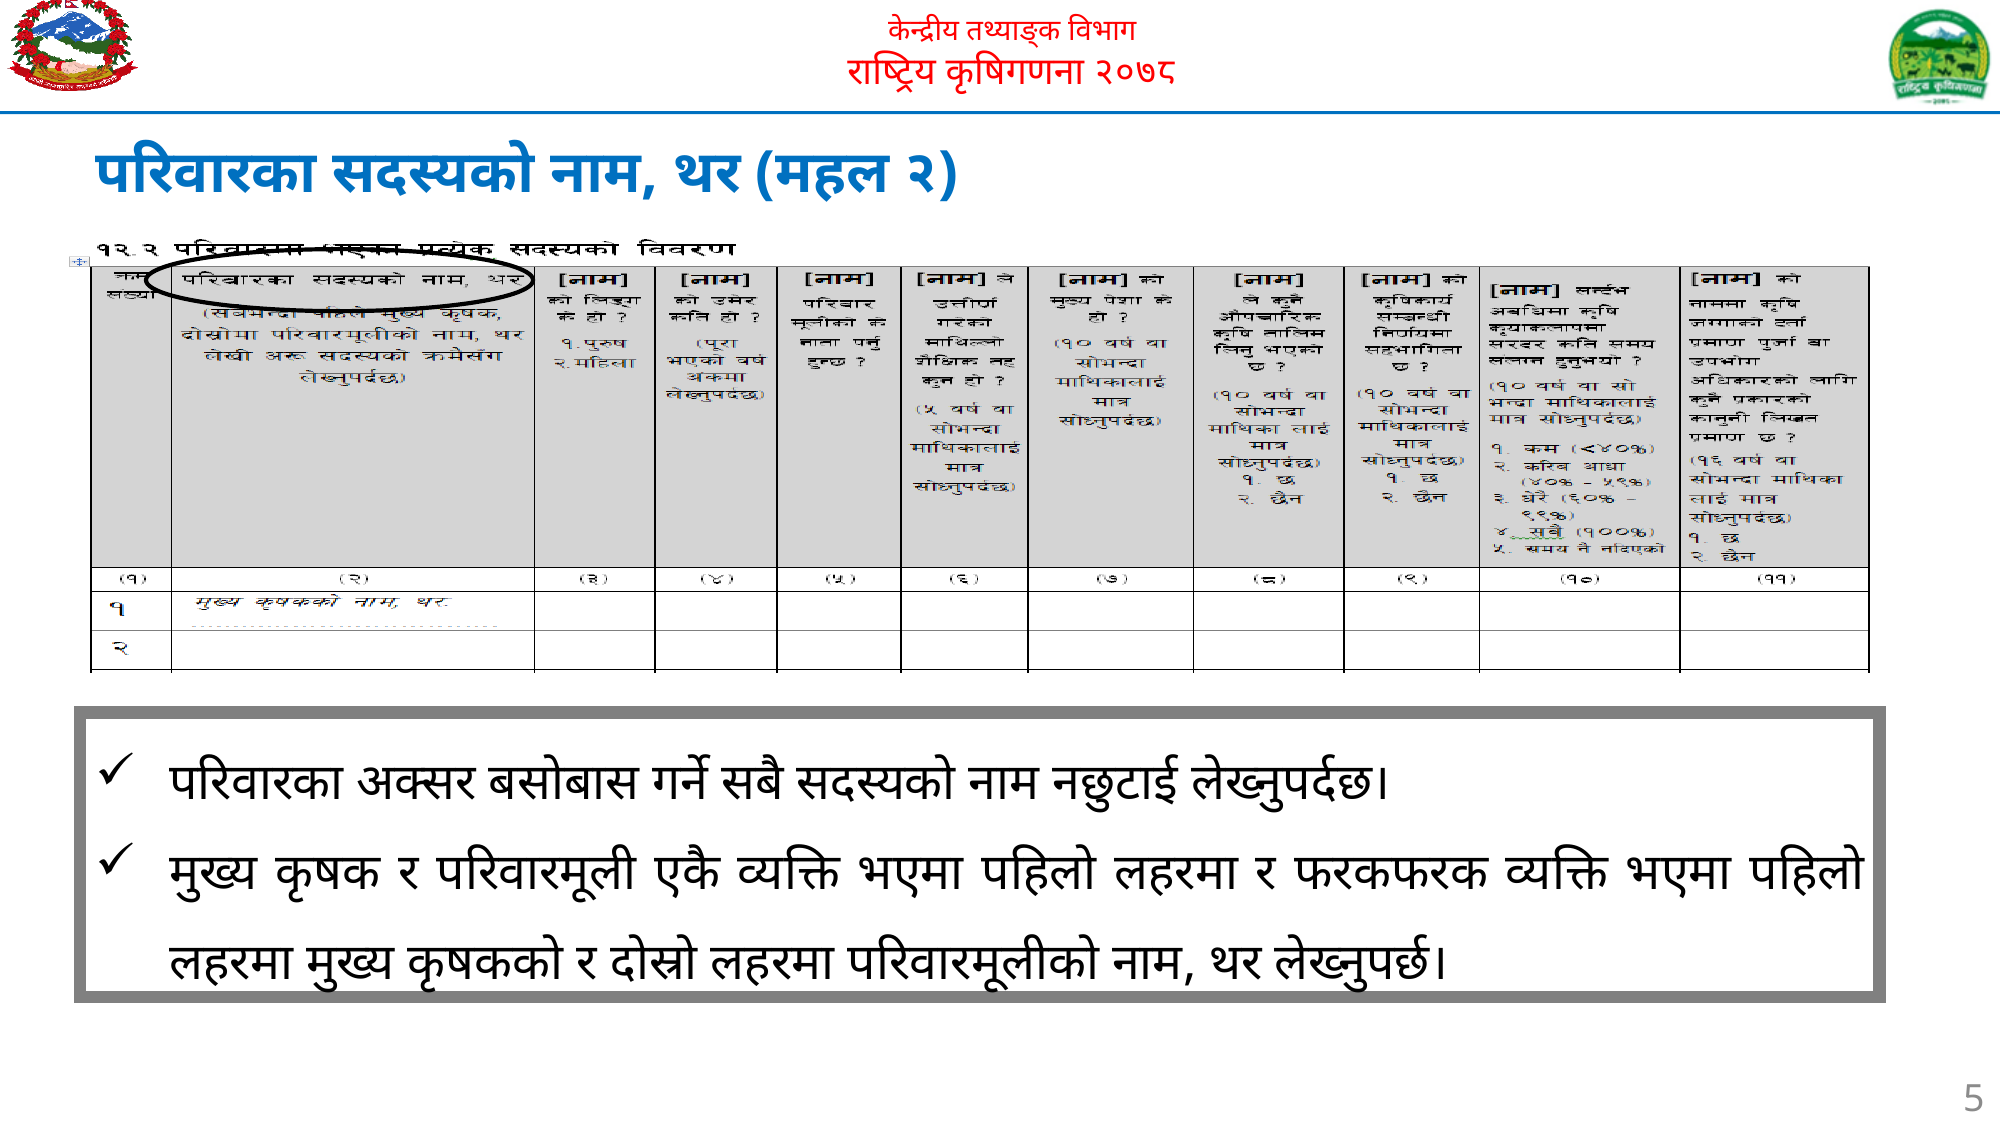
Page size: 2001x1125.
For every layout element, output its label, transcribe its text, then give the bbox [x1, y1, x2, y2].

text_box 5 [1533, 1062, 2000, 1125]
picture [1887, 4, 1993, 109]
text_box परिवारका सदस्यको नाम, थर (महल २) [80, 126, 988, 212]
picture [33, 224, 1935, 673]
picture [7, 0, 138, 91]
text_box परिवारका अक्सर बसोबास गर्ने सबै सदस्यको नाम नछुटाई लेख्नुपर्दछ। मुख्य कृषक र परिवारमूली एकै व्यक्ति भएमा पहिलो लहरमा र फरकफरक व्यक्ति भएमा पहिलो लहरमा मुख्य कृषकको र दोस्रो लहरमा परिवारमूलीको नाम, थर लेख्नुपर्छ। [79, 712, 1880, 998]
